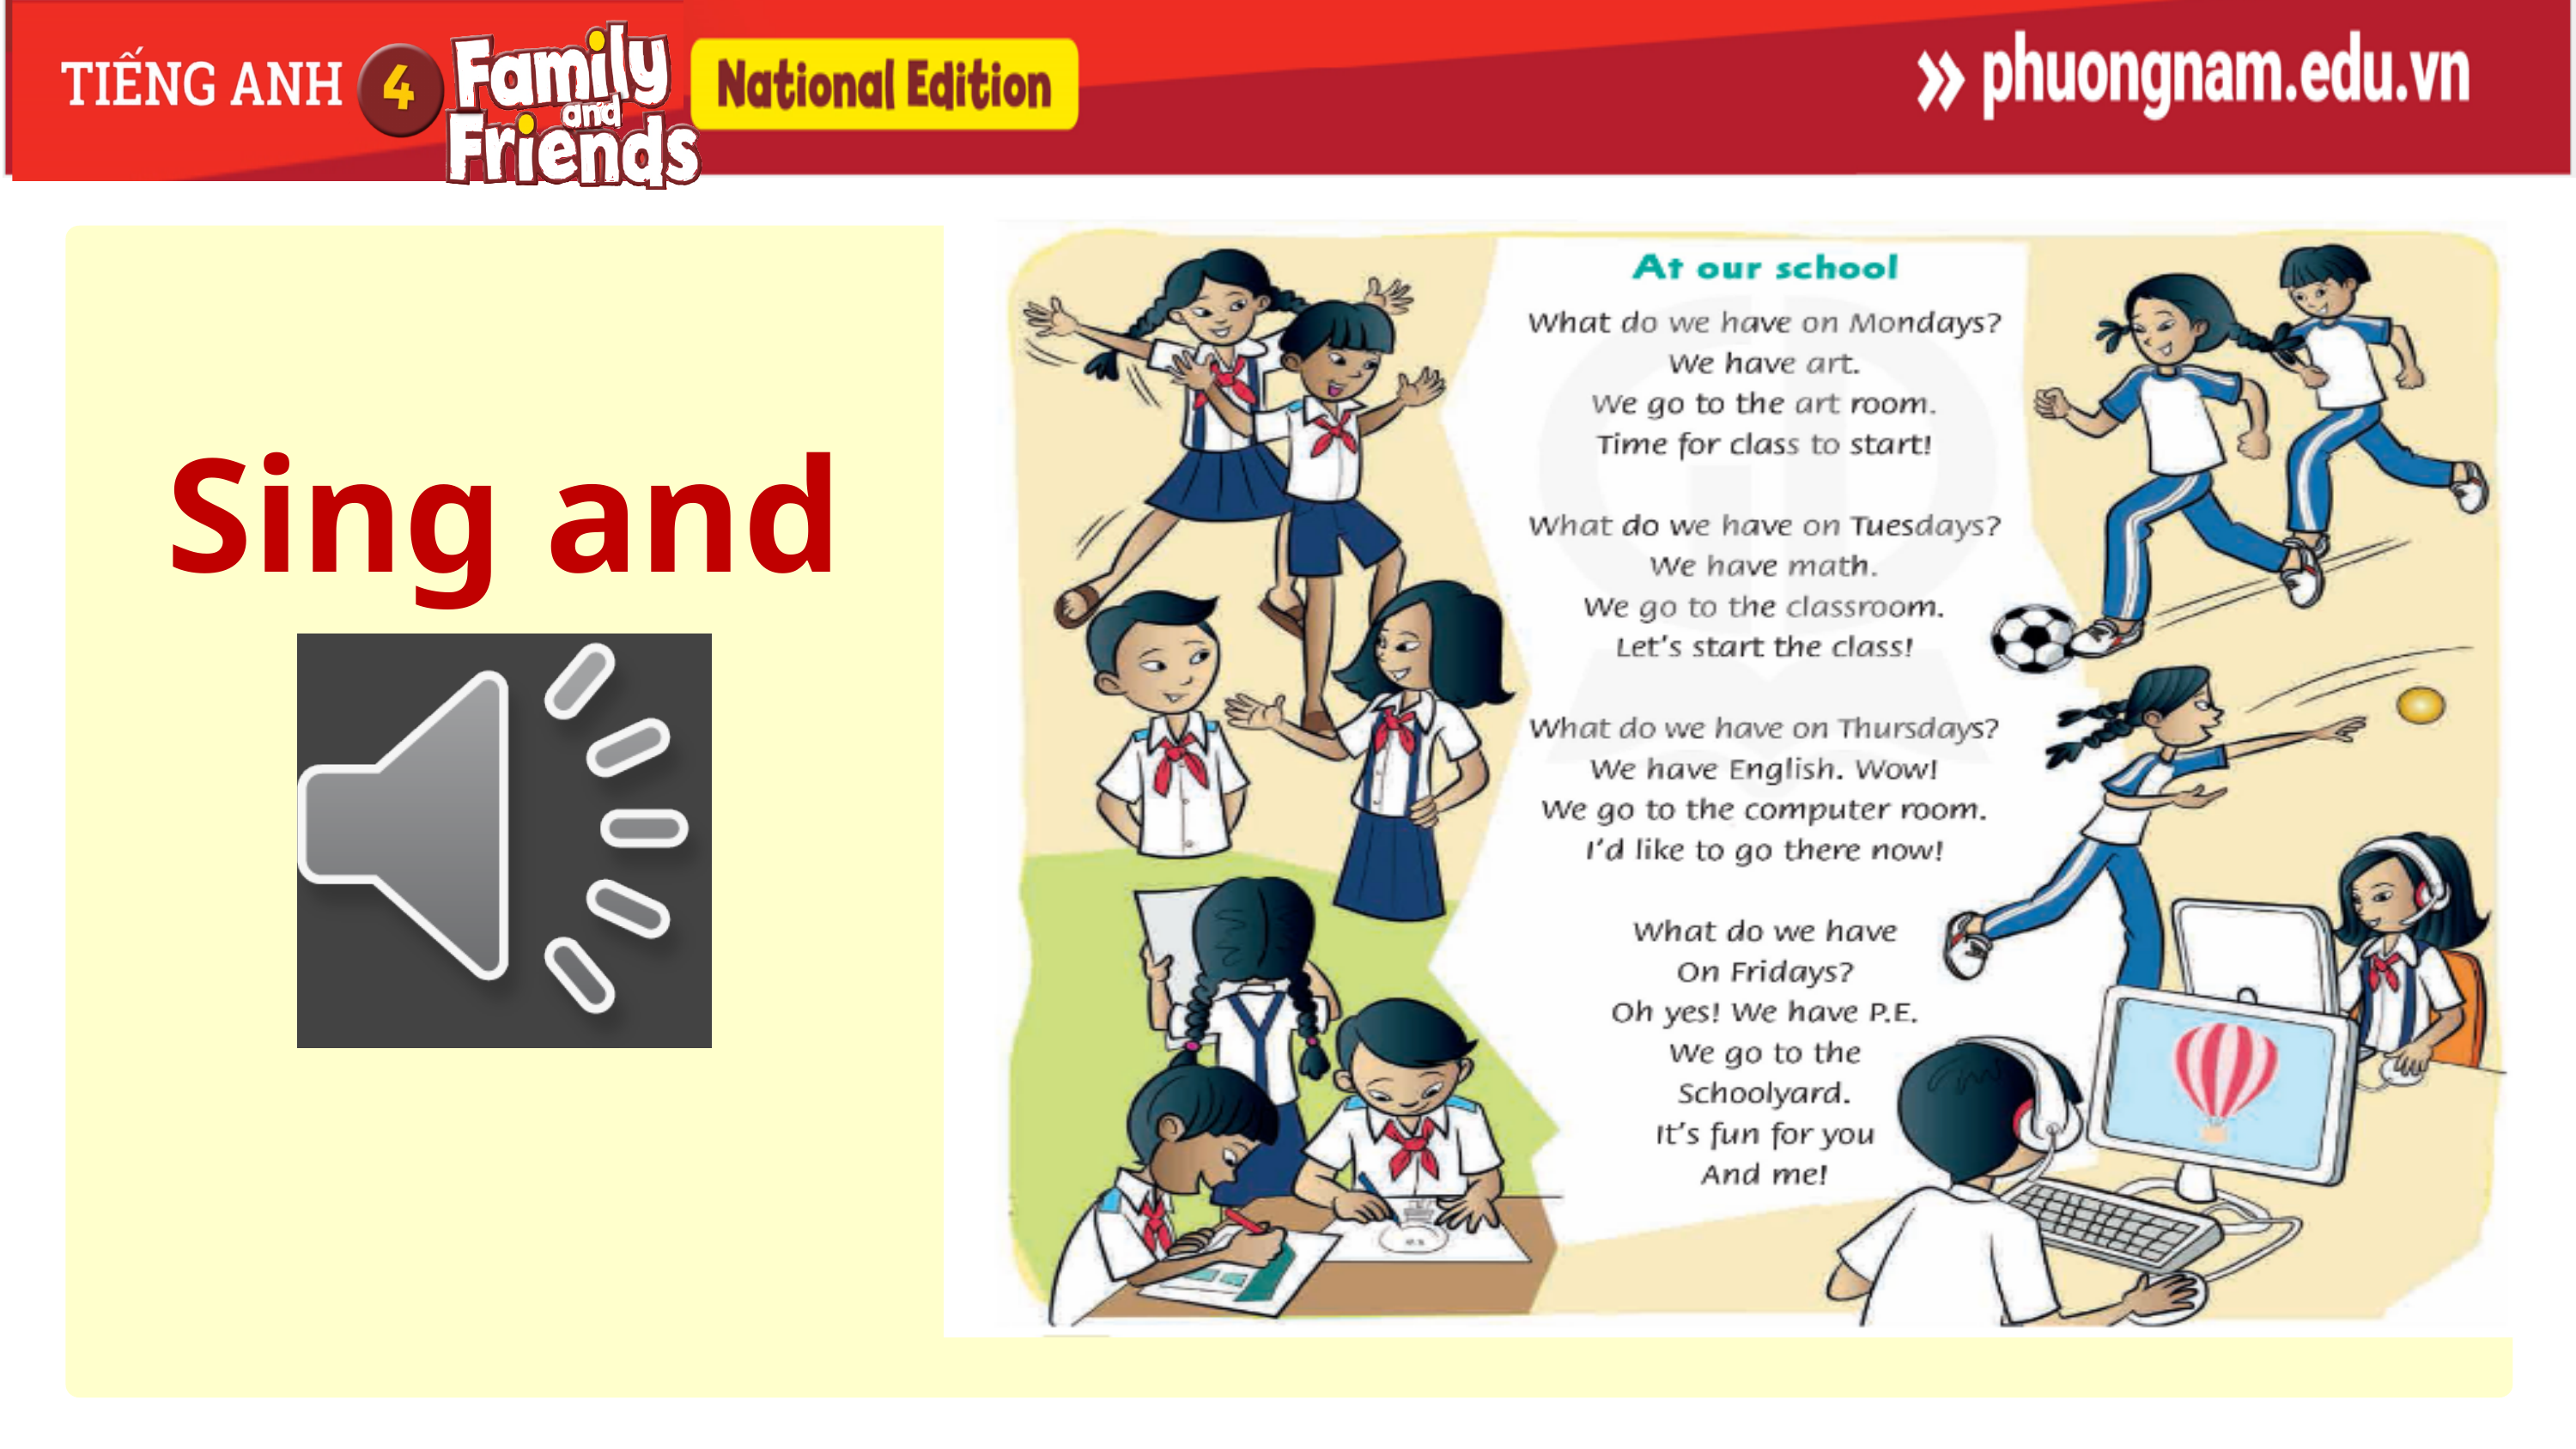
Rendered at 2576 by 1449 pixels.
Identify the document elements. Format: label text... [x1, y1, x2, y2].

text_box [65, 928, 2513, 1398]
picture [944, 216, 2523, 1337]
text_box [2, 0, 2576, 190]
text_box Sing and Do. [64, 280, 939, 928]
text_box [65, 225, 939, 280]
picture [295, 632, 714, 1050]
